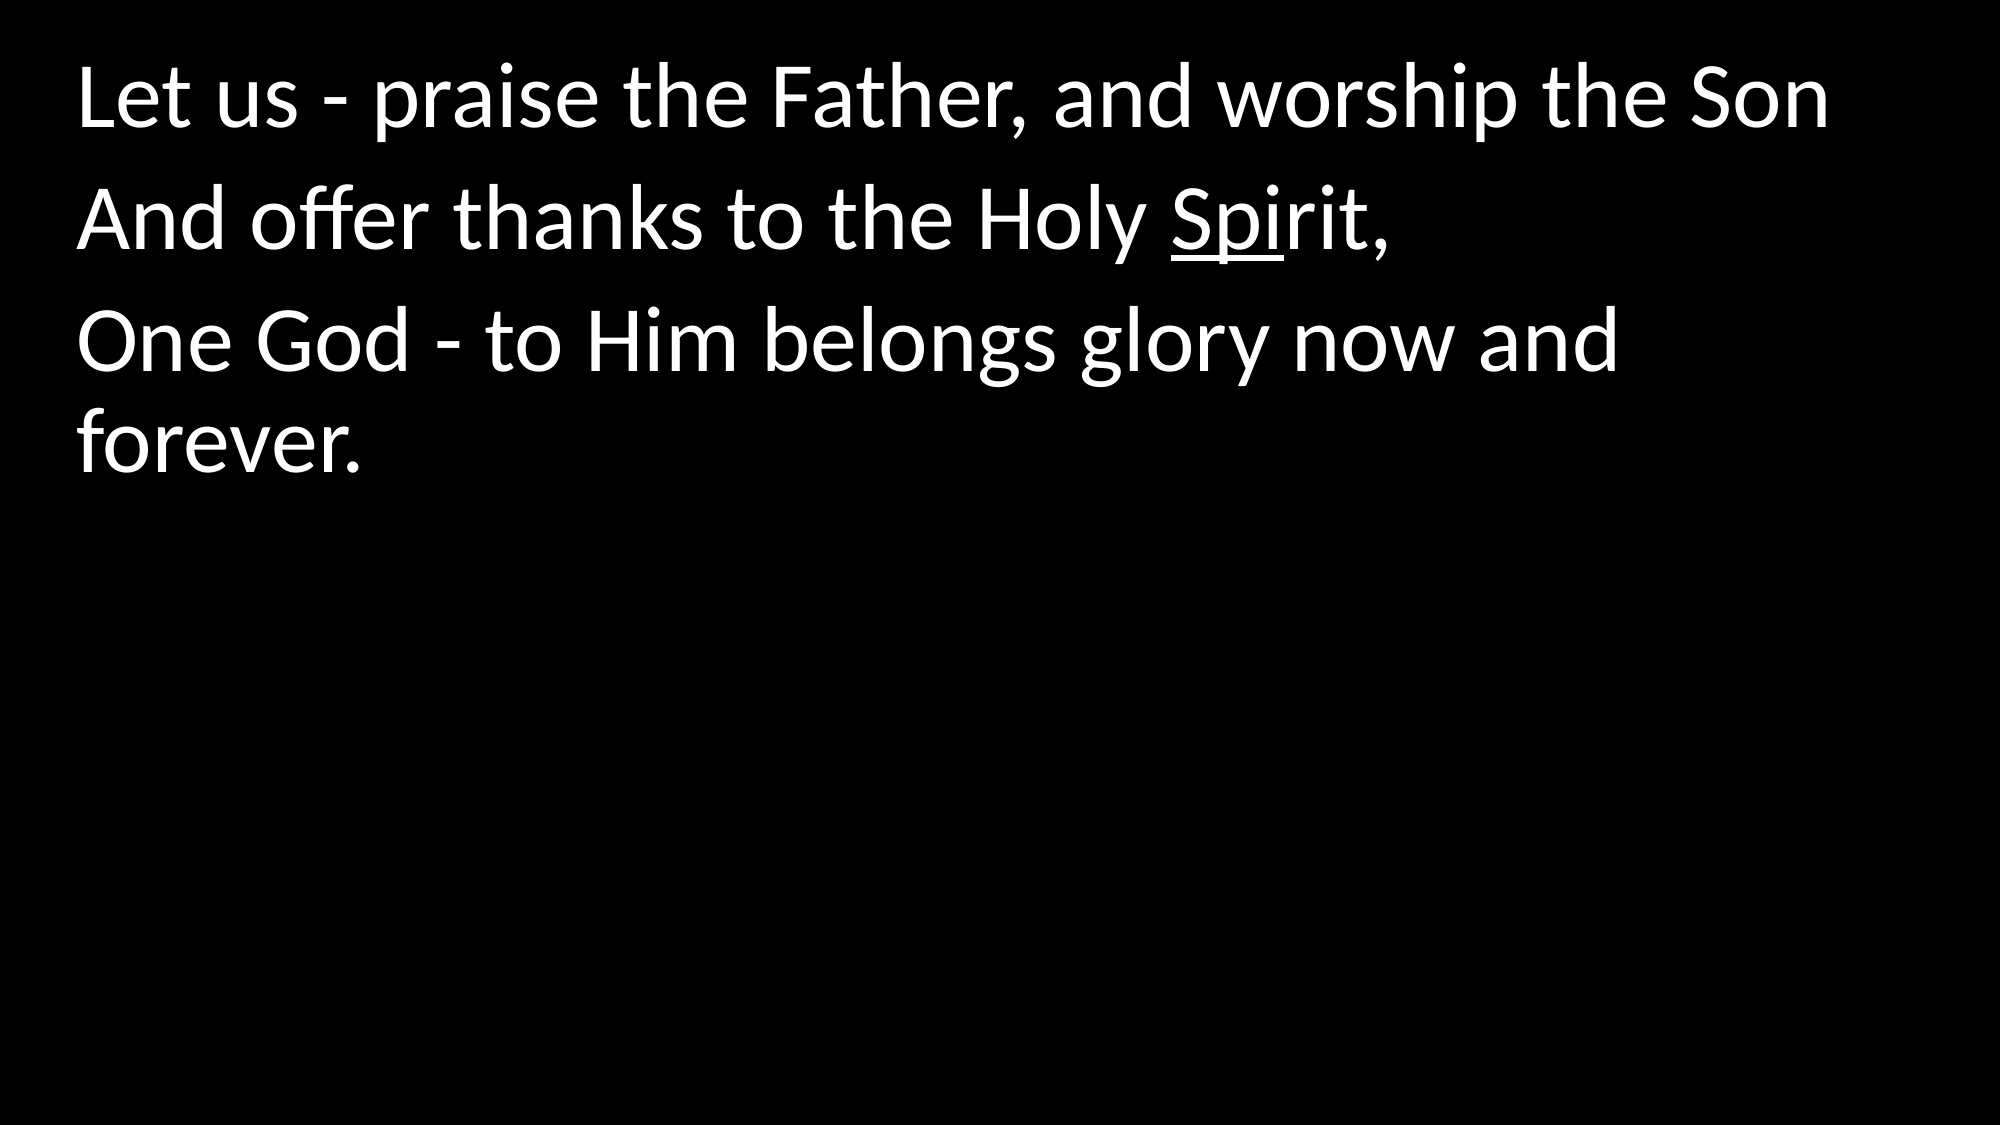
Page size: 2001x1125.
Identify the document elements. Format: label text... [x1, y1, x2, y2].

list Let us - praise the Father, and worship the Son And offer thanks to the Holy Spirit, One God - to Him belongs glory now and forever. [61, 38, 1948, 1095]
